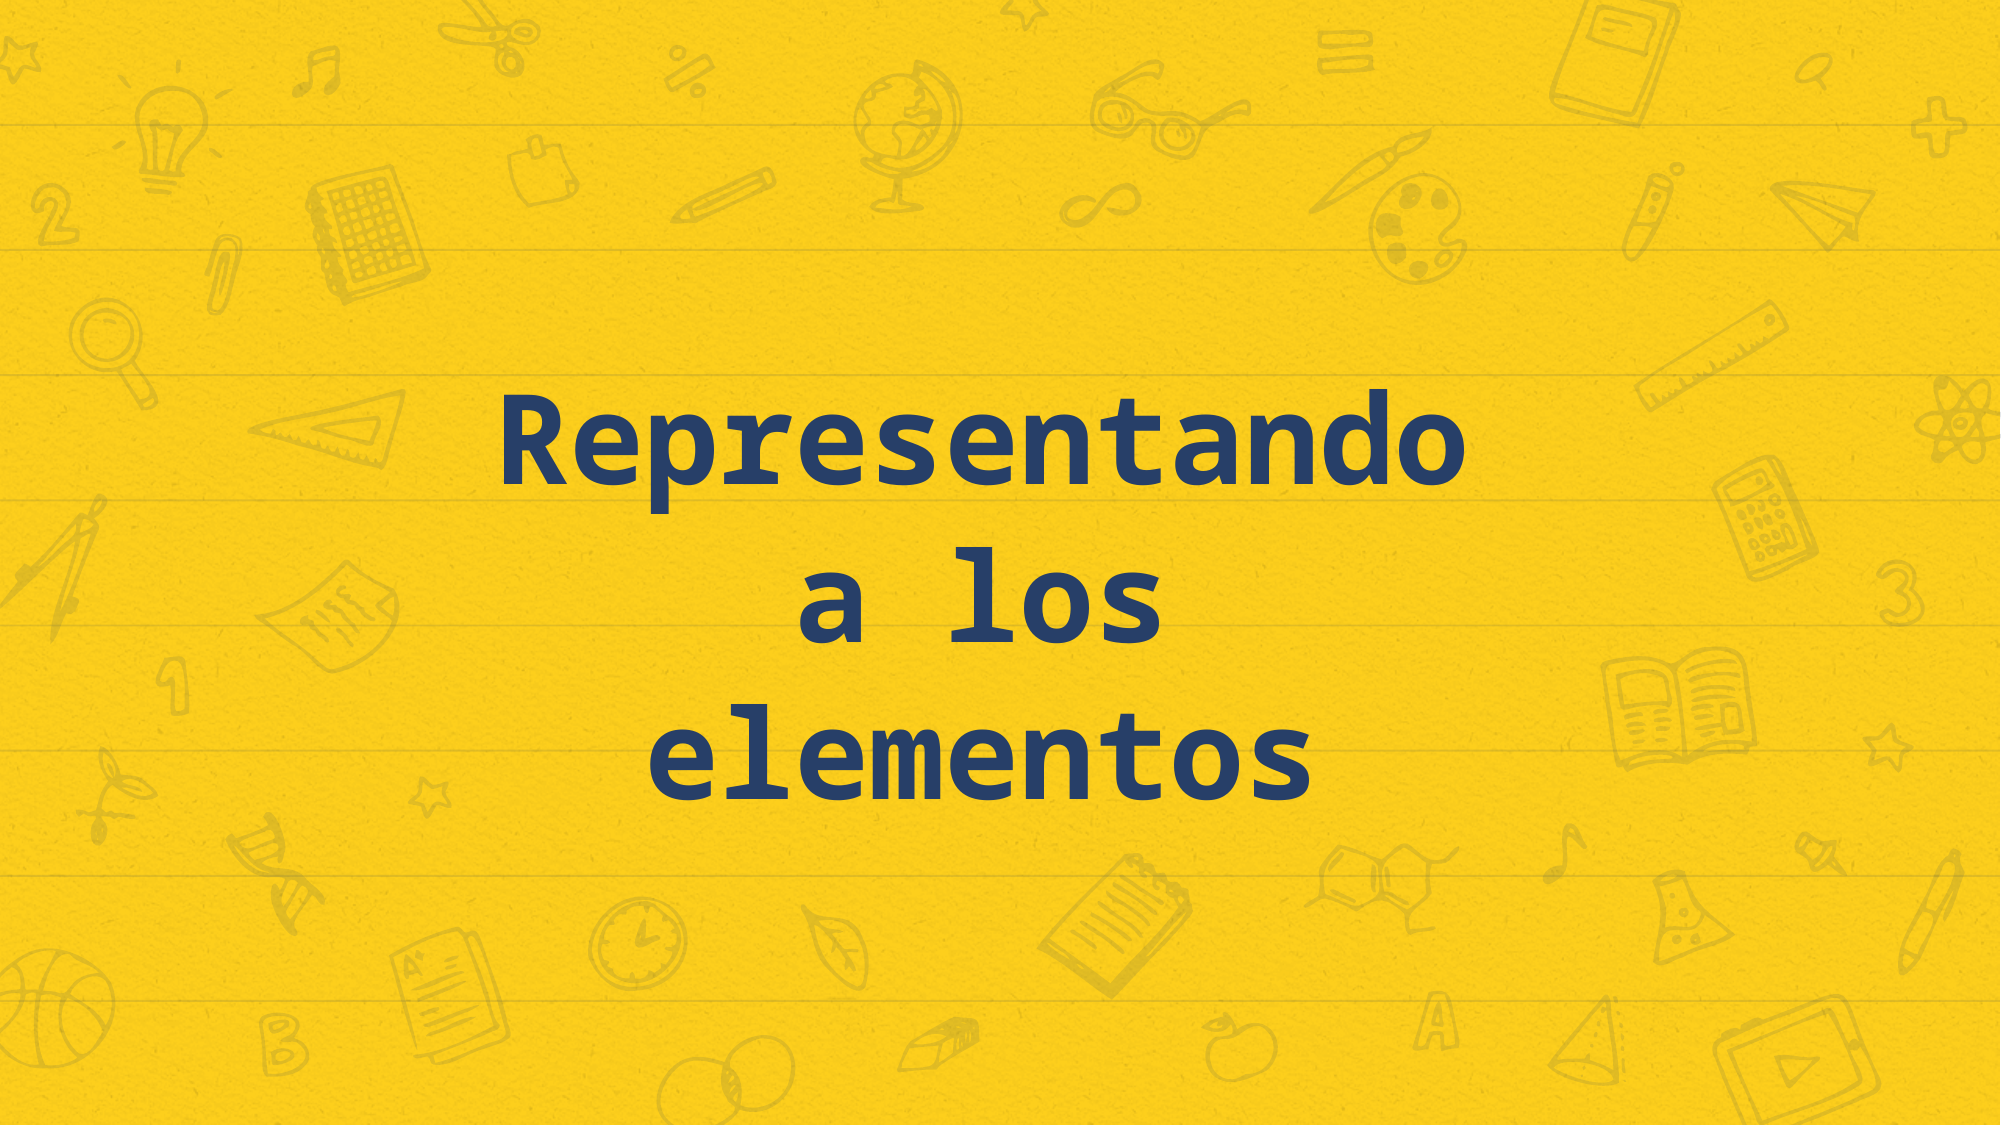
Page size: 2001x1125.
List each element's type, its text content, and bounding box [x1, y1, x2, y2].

picture [0, 0, 2000, 1125]
list Representando a los elementos [430, 352, 1533, 661]
